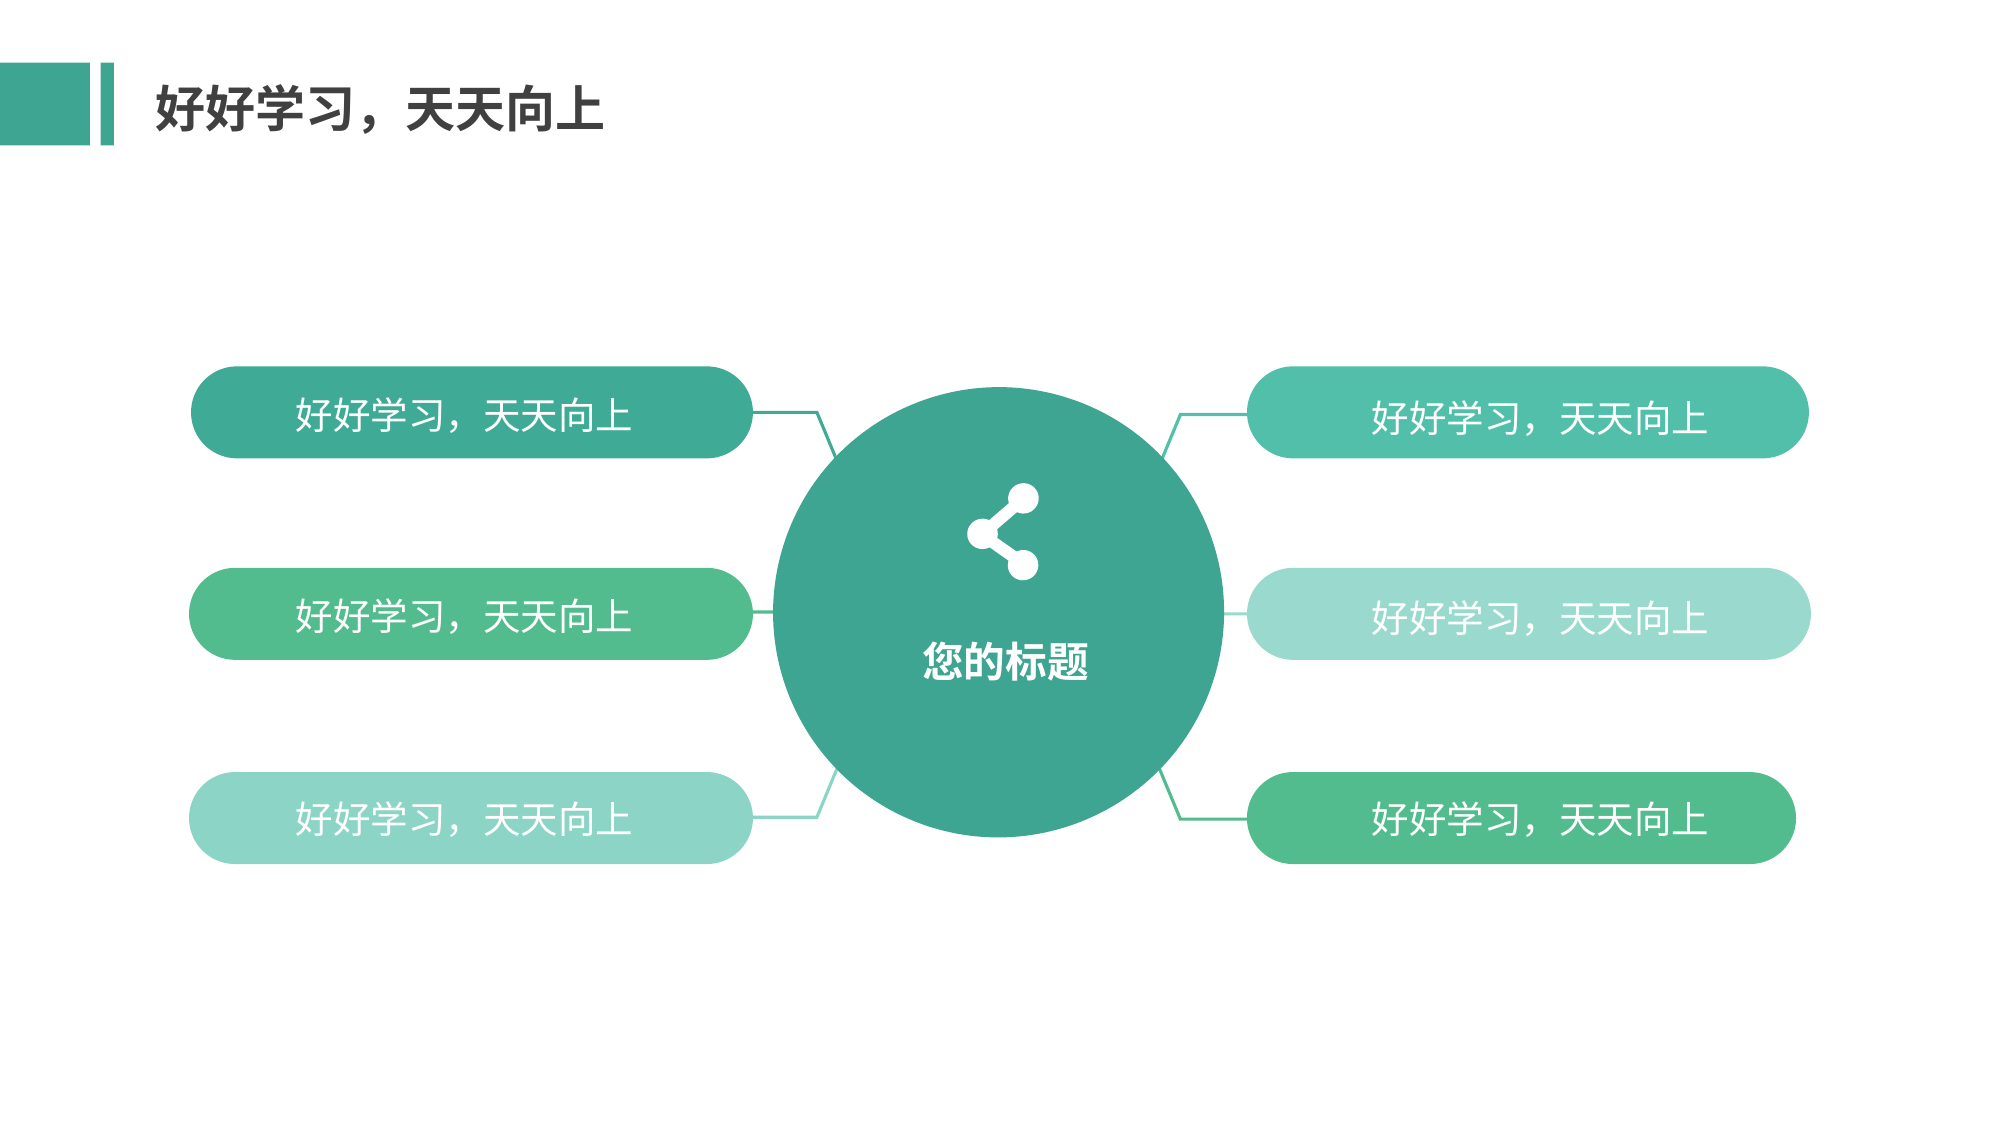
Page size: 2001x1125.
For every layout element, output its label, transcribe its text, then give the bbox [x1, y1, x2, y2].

text_box 好好学习，天天向上 [140, 69, 633, 145]
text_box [0, 62, 114, 146]
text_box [188, 366, 1811, 865]
